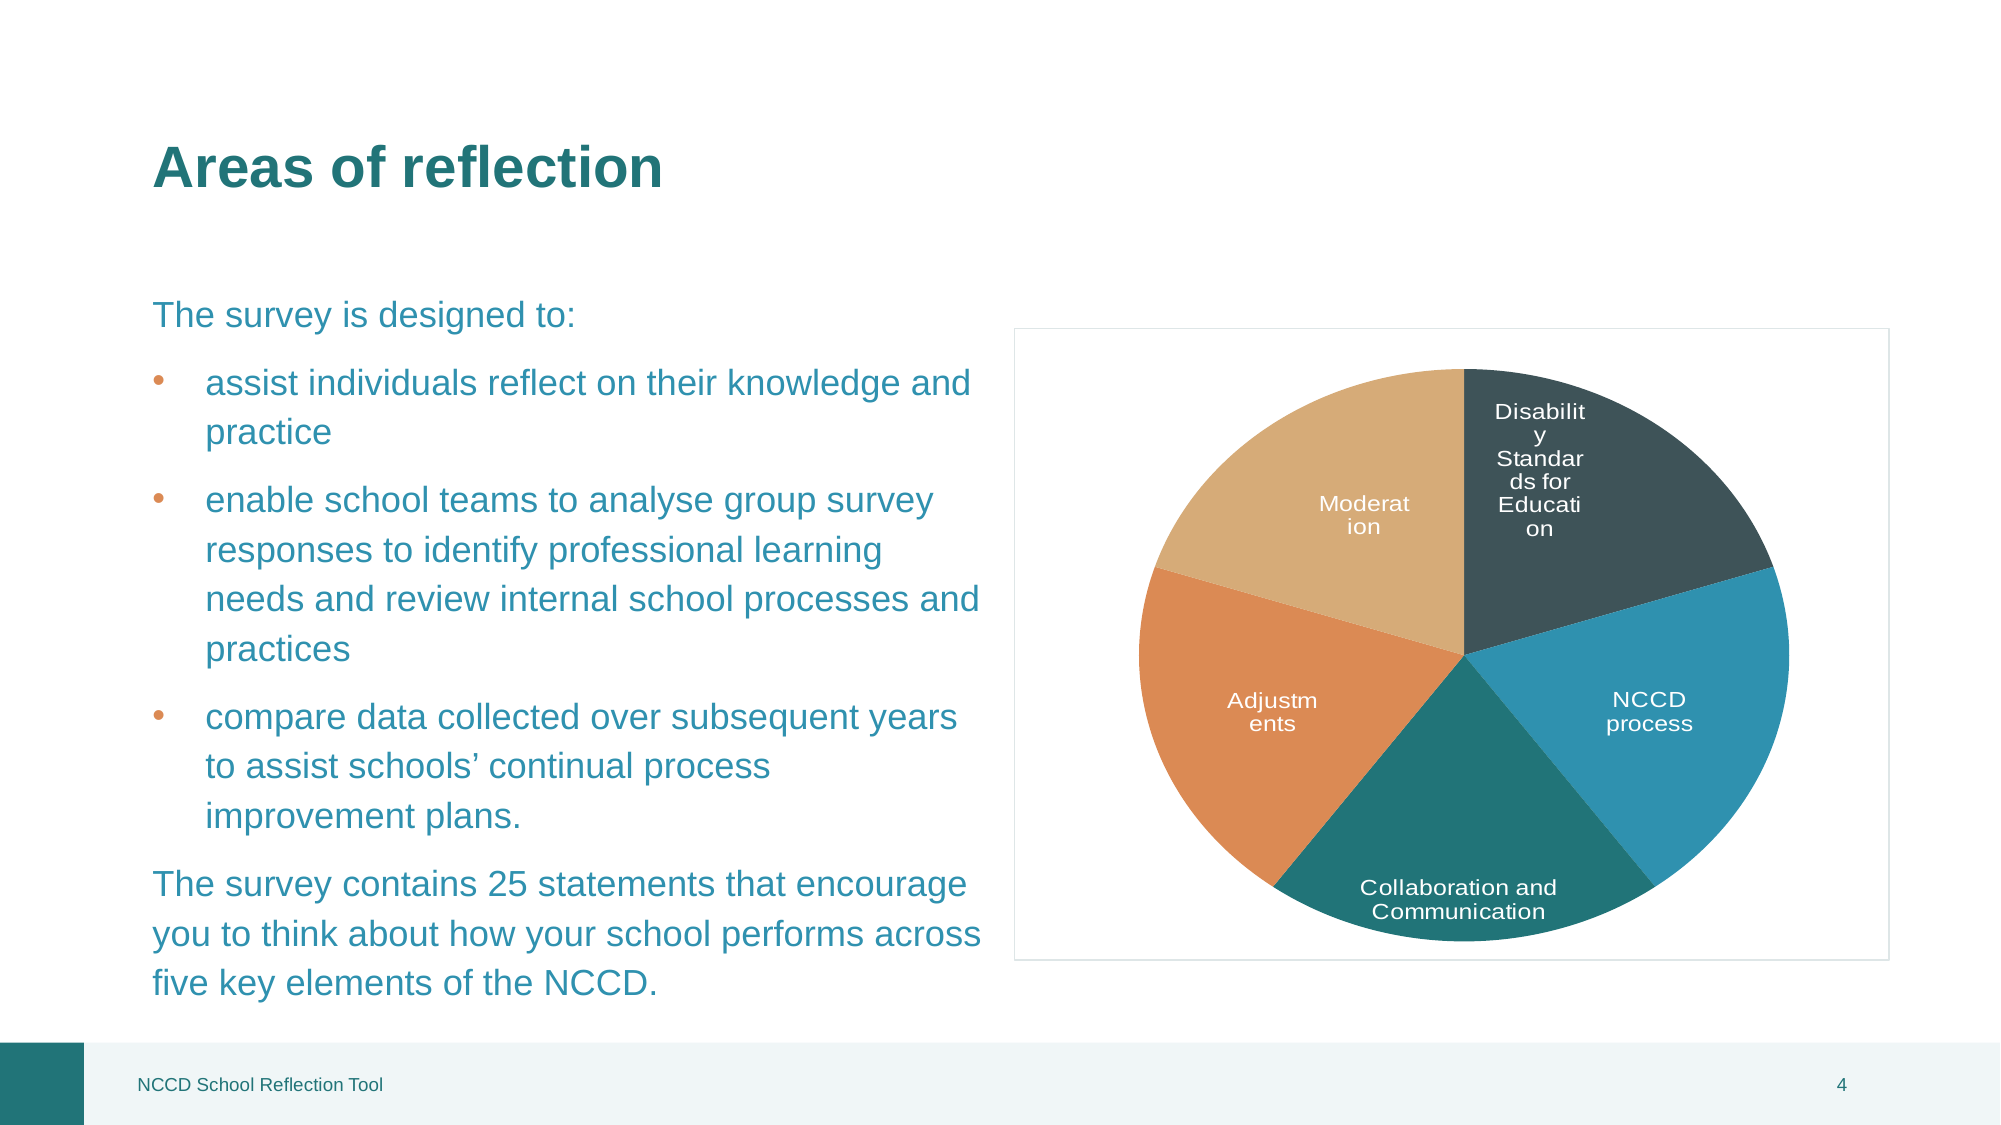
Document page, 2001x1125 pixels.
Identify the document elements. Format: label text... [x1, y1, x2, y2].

slide_number 3 [1713, 1042, 1863, 1125]
chart [1013, 277, 1890, 996]
list The survey is designed to: assist individuals reflect on their knowledge and practice enable school teams to analyse group survey responses to identify professional learning needs and review internal school processes and practices compare data collected over subsequent years to assist schools’ continual process improvement plans. The survey contains 25 statements that encourage you to think about how your school performs across five key elements of the NCCD. [137, 277, 1000, 1014]
footer NCCD School Reflection Tool [137, 1042, 829, 1125]
title Areas of reflection [137, 59, 1863, 278]
